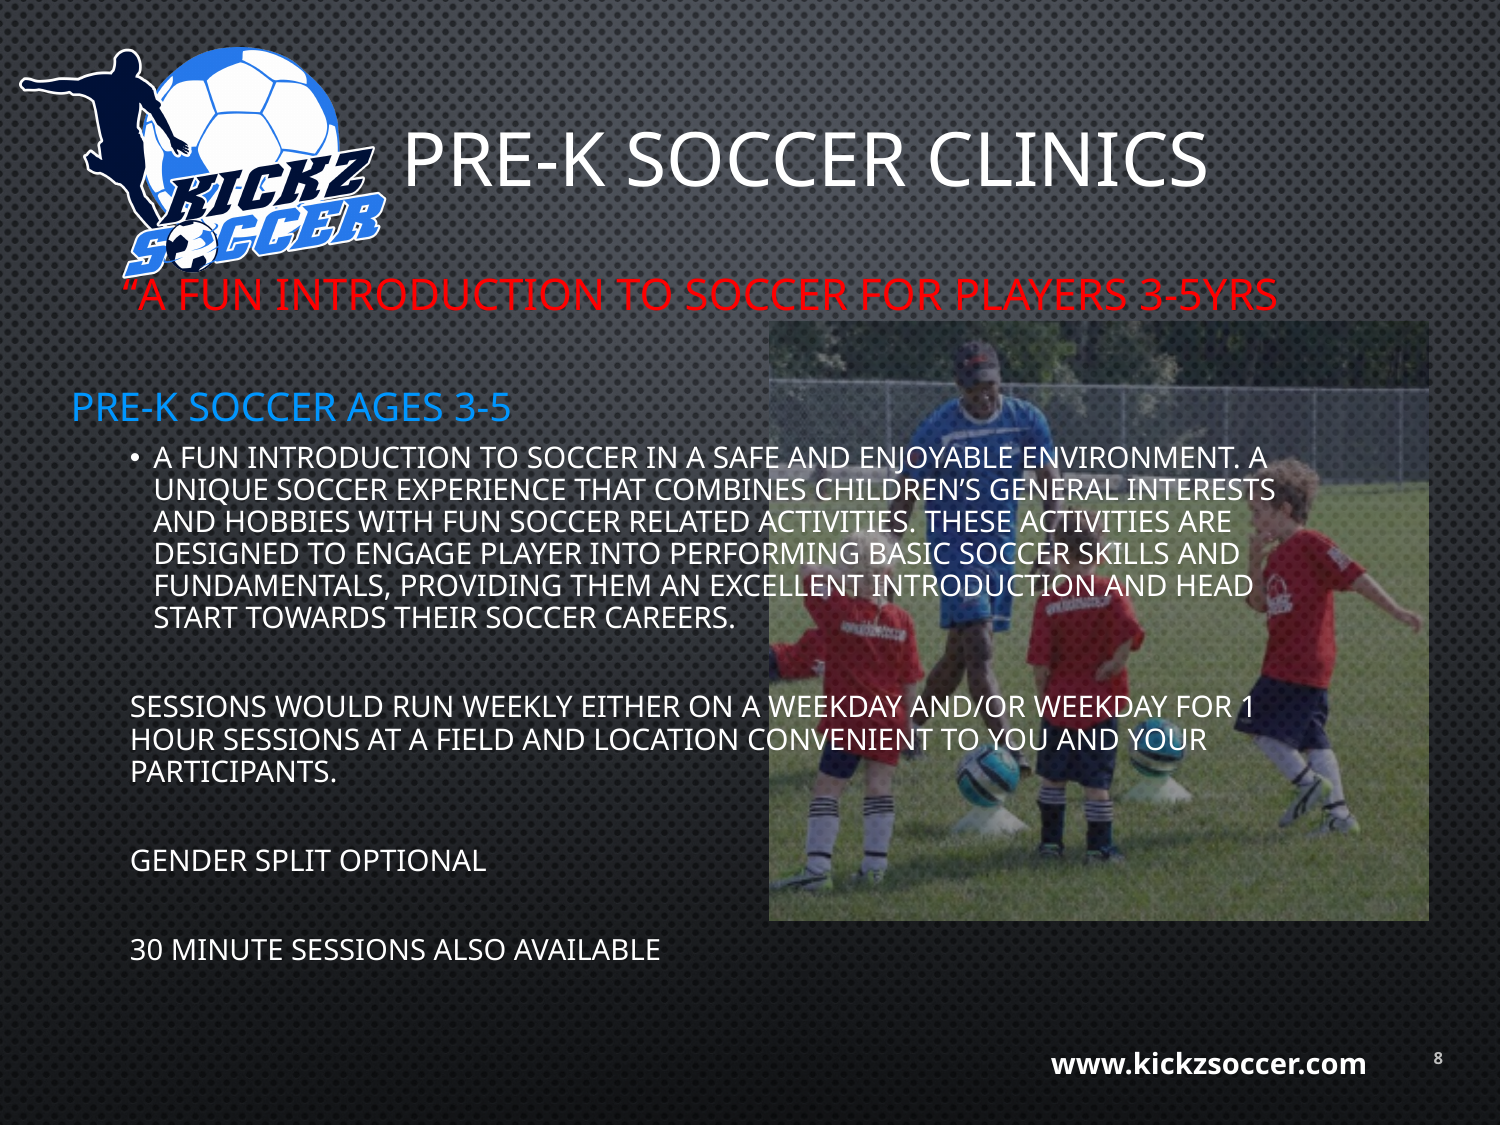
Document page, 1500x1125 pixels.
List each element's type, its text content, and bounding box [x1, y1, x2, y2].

picture [768, 321, 1429, 922]
title PRE-K SOCCER CLINICS [387, 99, 1425, 212]
text_box www.kickzsoccer.com [1037, 1037, 1375, 1088]
picture [18, 47, 387, 279]
list “A FUN INTRODUCTION TO SOCCER FOR PLAYERS 3-5YRS PRE-K SOCCER Ages 3-5 A FUN introduction to soccer in a safe and enjoyable environment. A unique soccer experience that combines children’s general interests and hobbies with fun soccer related activities. These activities are designed to engage player into performing basic soccer skills and fundamentals, providing them an excellent introduction and head start towards their soccer careers. Sessions would run weekly either on a weekday and/or weekday for 1 hour sessions at a field and location convenient to you and your participants. Gender split optional 30 MINUTE SESSIONS ALSO AVAILABLE [55, 265, 1347, 1077]
slide_number 8 [1399, 1007, 1459, 1112]
